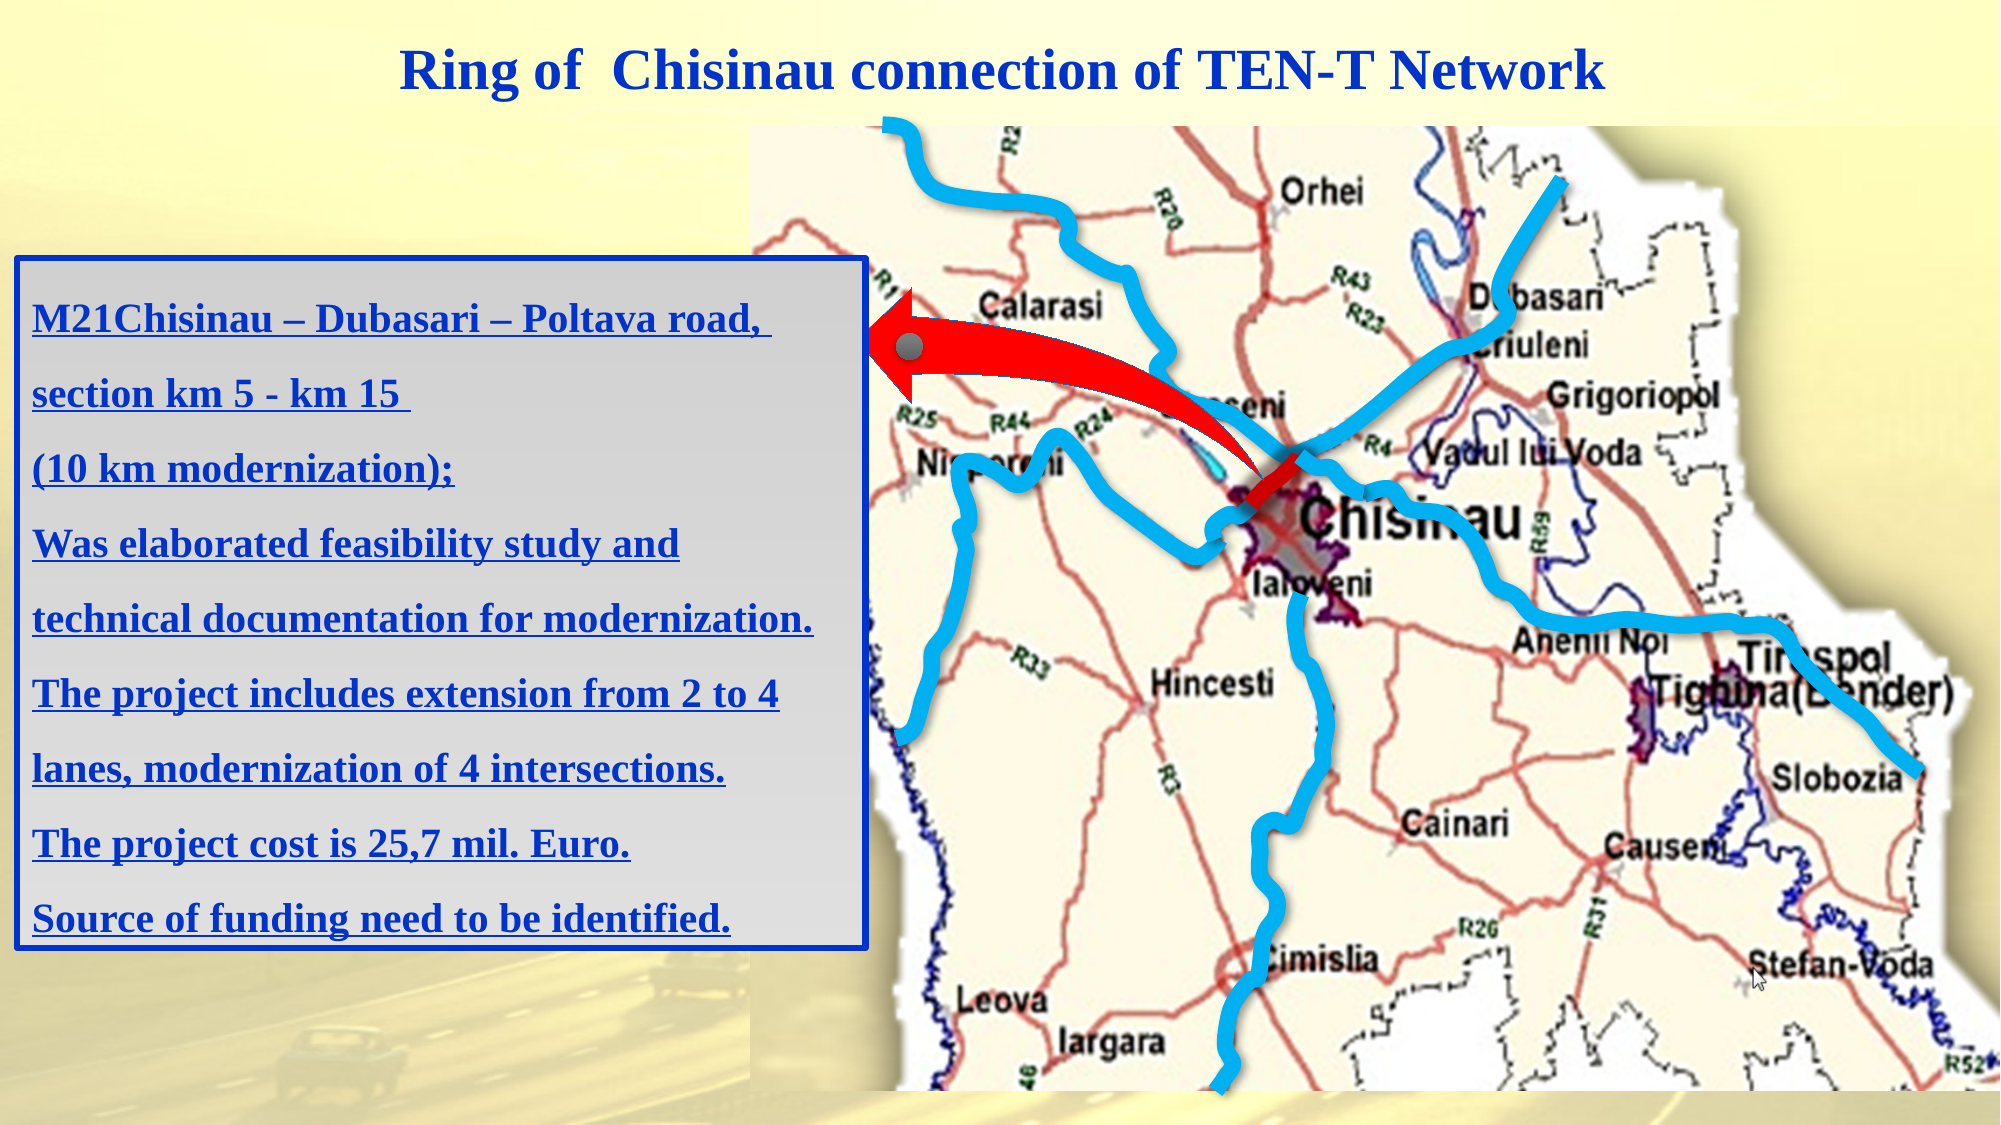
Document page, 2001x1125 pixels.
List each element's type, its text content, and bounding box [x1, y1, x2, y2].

text_box M21Chisinau – Dubasari – Poltava road, section km 5 - km 15 (10 km modernization); Was elaborated feasibility study and technical documentation for modernization. The project includes extension from 2 to 4 lanes, modernization of 4 intersections. The project cost is 25,7 mil. Euro. Source of funding need to be identified. [17, 258, 745, 949]
text_box Ring of Chisinau connection of TEN-T Network [179, 24, 1827, 109]
picture [0, 0, 2001, 1125]
